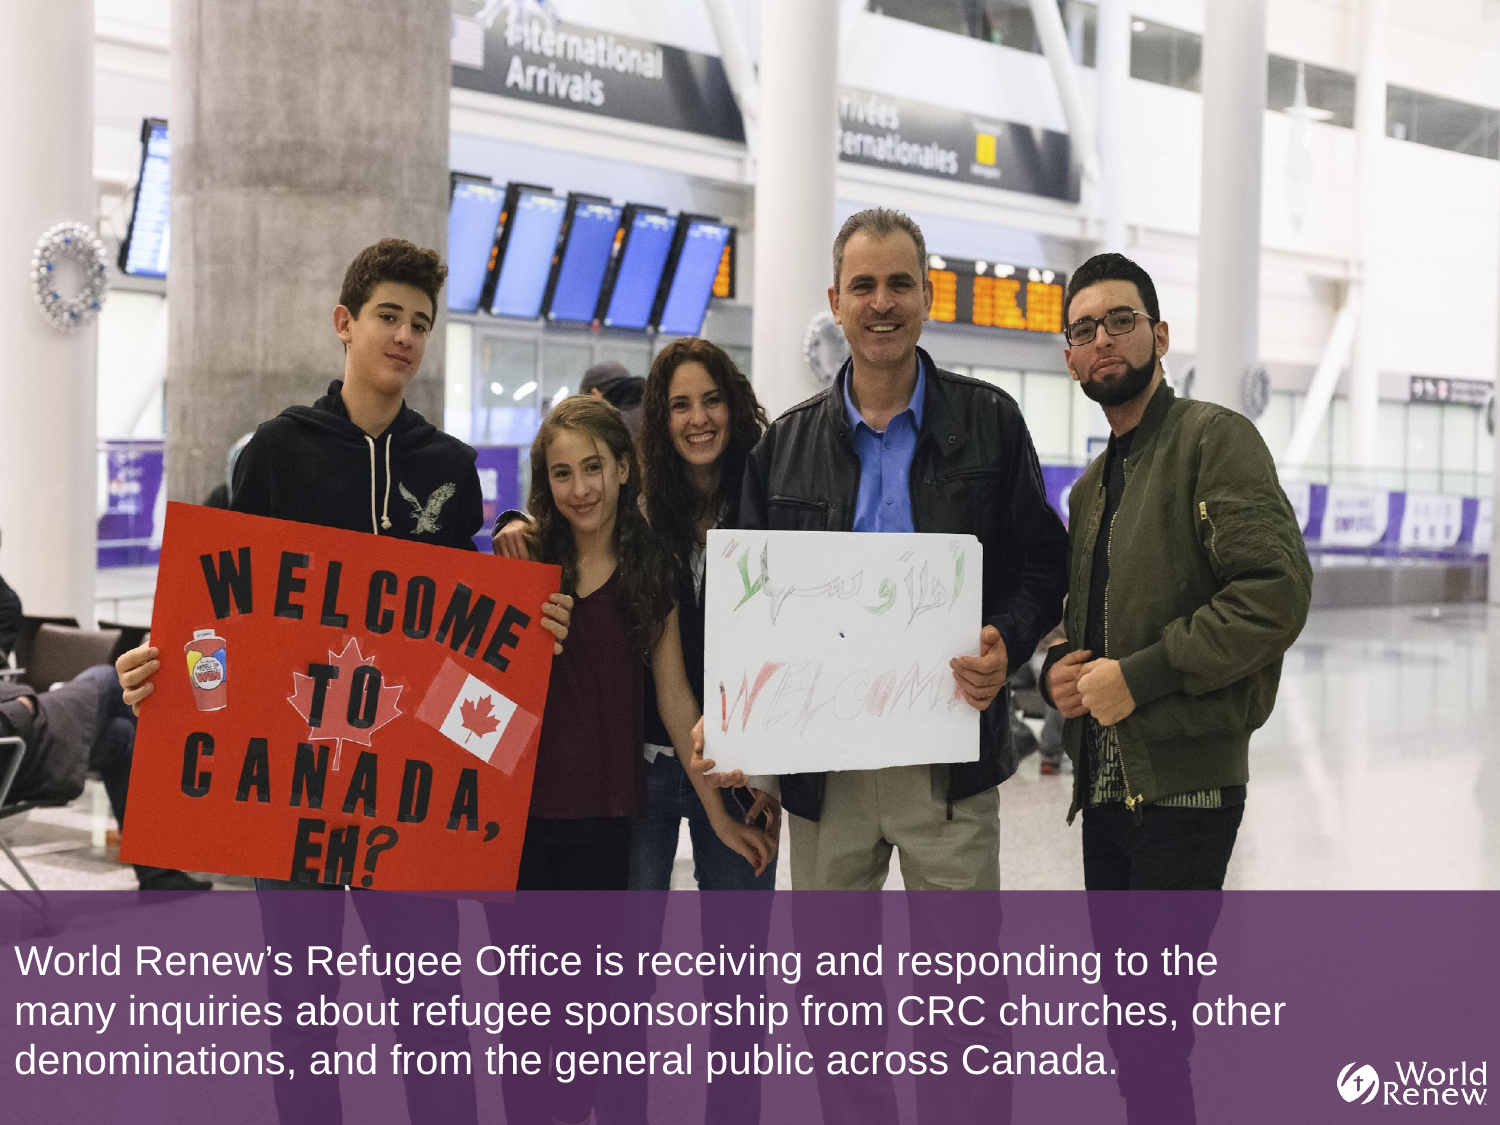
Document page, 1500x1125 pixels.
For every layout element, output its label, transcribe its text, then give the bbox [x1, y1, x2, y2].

text_box [0, 890, 1500, 1125]
picture [0, 0, 1500, 890]
text_box World Renew’s Refugee Office is receiving and responding to the many inquiries about refugee sponsorship from CRC churches, other denominations, and from the general public across Canada. [0, 925, 1312, 1093]
picture [1337, 1061, 1487, 1105]
